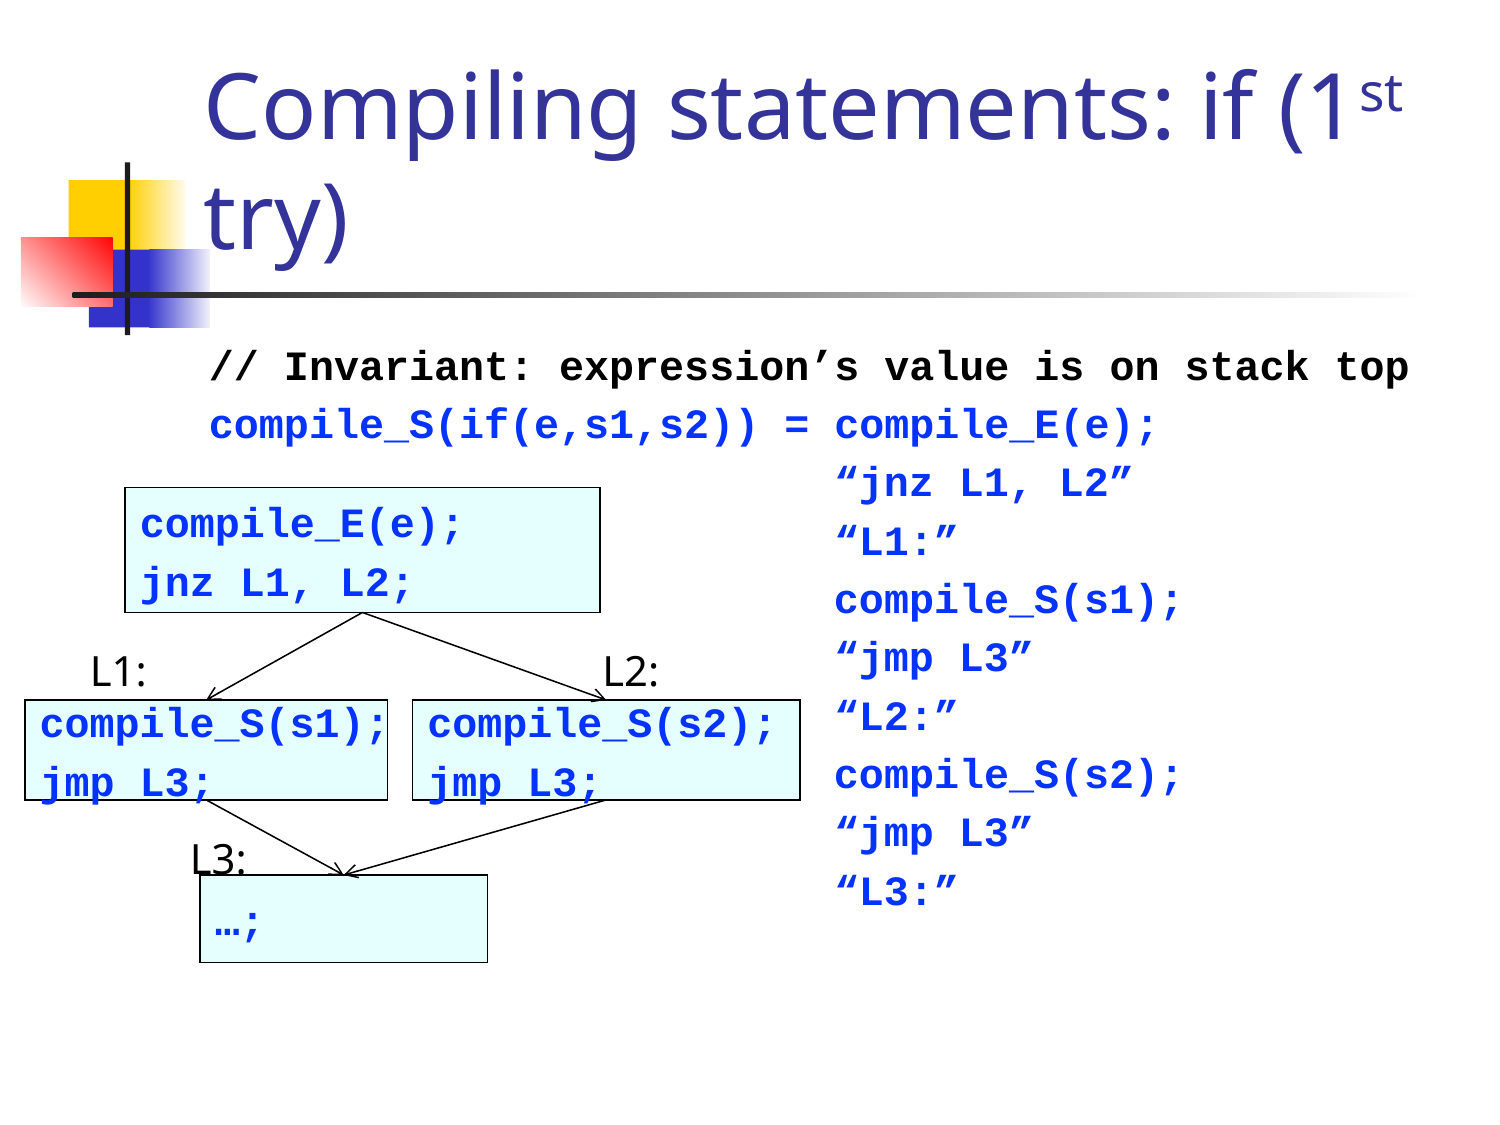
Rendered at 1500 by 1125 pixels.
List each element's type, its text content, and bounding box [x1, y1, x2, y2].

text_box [343, 799, 607, 876]
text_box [205, 799, 342, 876]
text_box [362, 612, 607, 701]
text_box compile_S(s1); jmp L3; [24, 699, 388, 800]
title Compiling statements: if (1st try) [188, 35, 1468, 275]
text_box L2: [610, 637, 700, 703]
text_box L3: [174, 825, 288, 890]
text_box compile_S(s2); jmp L3; [412, 699, 800, 800]
text_box …; [199, 884, 488, 963]
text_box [205, 612, 360, 701]
text_box compile_E(e); jnz L1, L2; [125, 487, 600, 613]
text_box L1: [75, 637, 188, 703]
list // Invariant: expression’s value is on stack top compile_S(if(e,s1,s2)) = compile_E(e); “jnz L1, L2” “L1:” compile_S(s1); “jmp L3” “L2:” compile_S(s2); “jmp L3” “L3:” [193, 331, 1469, 1006]
